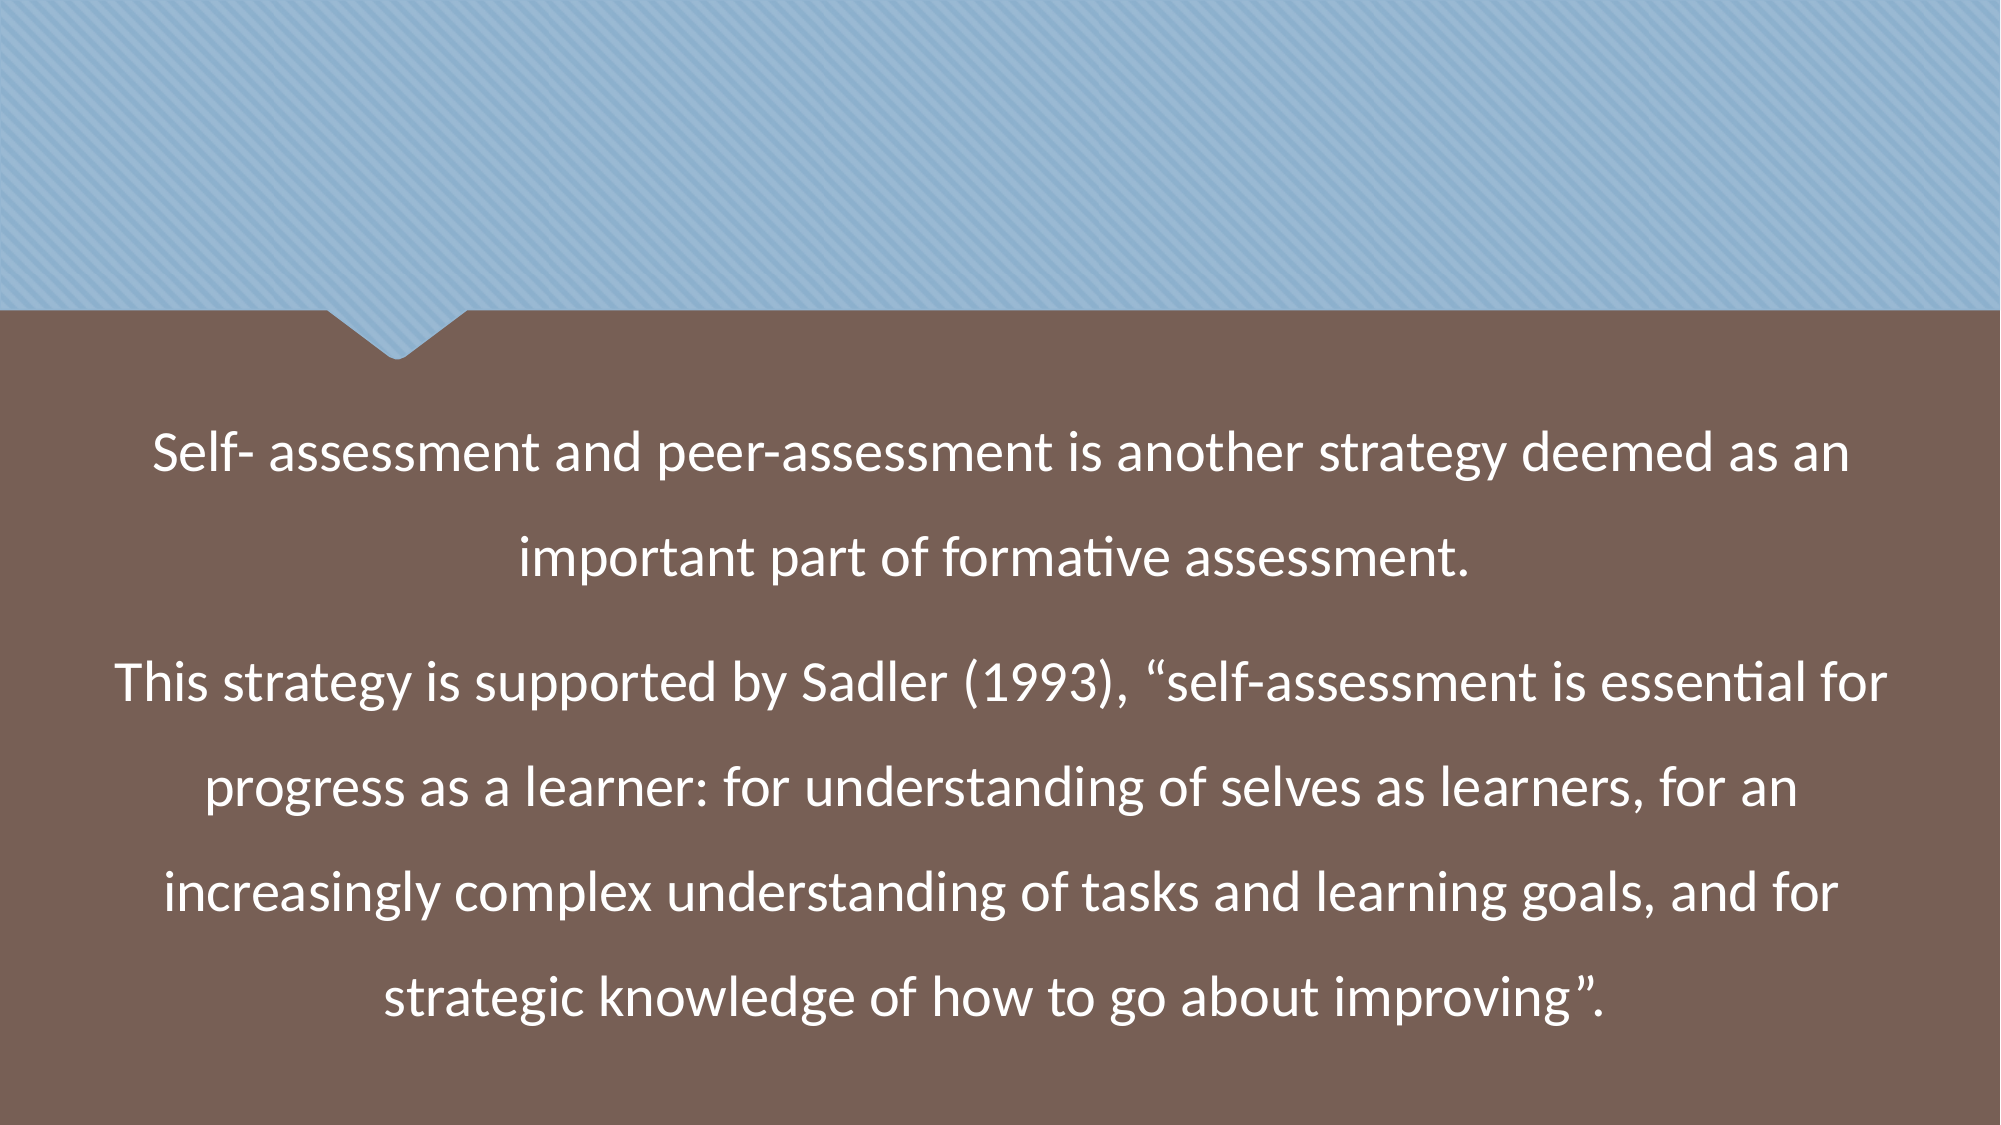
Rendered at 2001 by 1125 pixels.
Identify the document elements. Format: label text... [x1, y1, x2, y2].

text_box Self- assessment and peer-assessment is another strategy deemed as an important part of formative assessment. This strategy is supported by Sadler (1993), “self-assessment is essential for progress as a learner: for understanding of selves as learners, for an increasingly complex understanding of tasks and learning goals, and for strategic knowledge of how to go about improving”. [71, 370, 1933, 1125]
